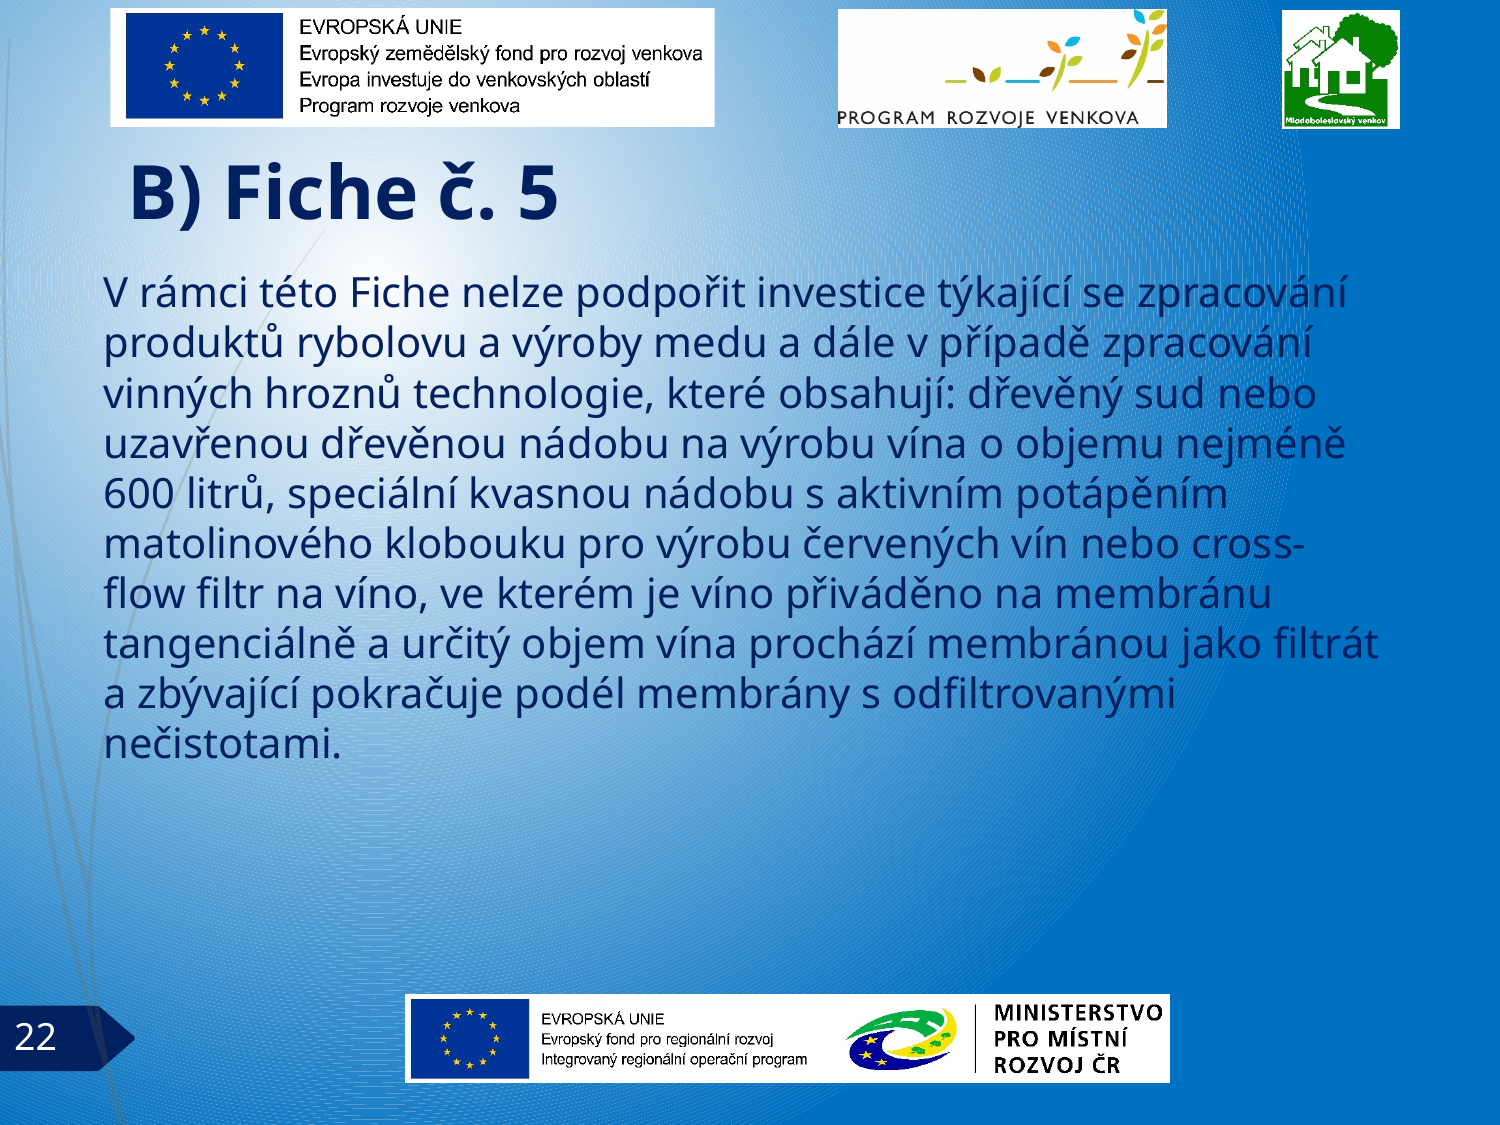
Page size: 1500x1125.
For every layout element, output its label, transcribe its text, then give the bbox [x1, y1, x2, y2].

picture [1282, 10, 1400, 129]
picture [838, 9, 1167, 128]
title B) Fiche č. 5 [112, 137, 1400, 256]
picture [110, 8, 715, 127]
picture [405, 994, 1170, 1083]
list V rámci této Fiche nelze podpořit investice týkající se zpracování produktů rybolovu a výroby medu a dále v případě zpracování vinných hroznů technologie, které obsahují: dřevěný sud nebo uzavřenou dřevěnou nádobu na výrobu vína o objemu nejméně 600 litrů, speciální kvasnou nádobu s aktivním potápěním matolinového klobouku pro výrobu červených vín nebo cross-flow filtr na víno, ve kterém je víno přiváděno na membránu tangenciálně a určitý objem vína prochází membránou jako filtrát a zbývající pokračuje podél membrány s odfiltrovanými nečistotami. [88, 258, 1400, 965]
